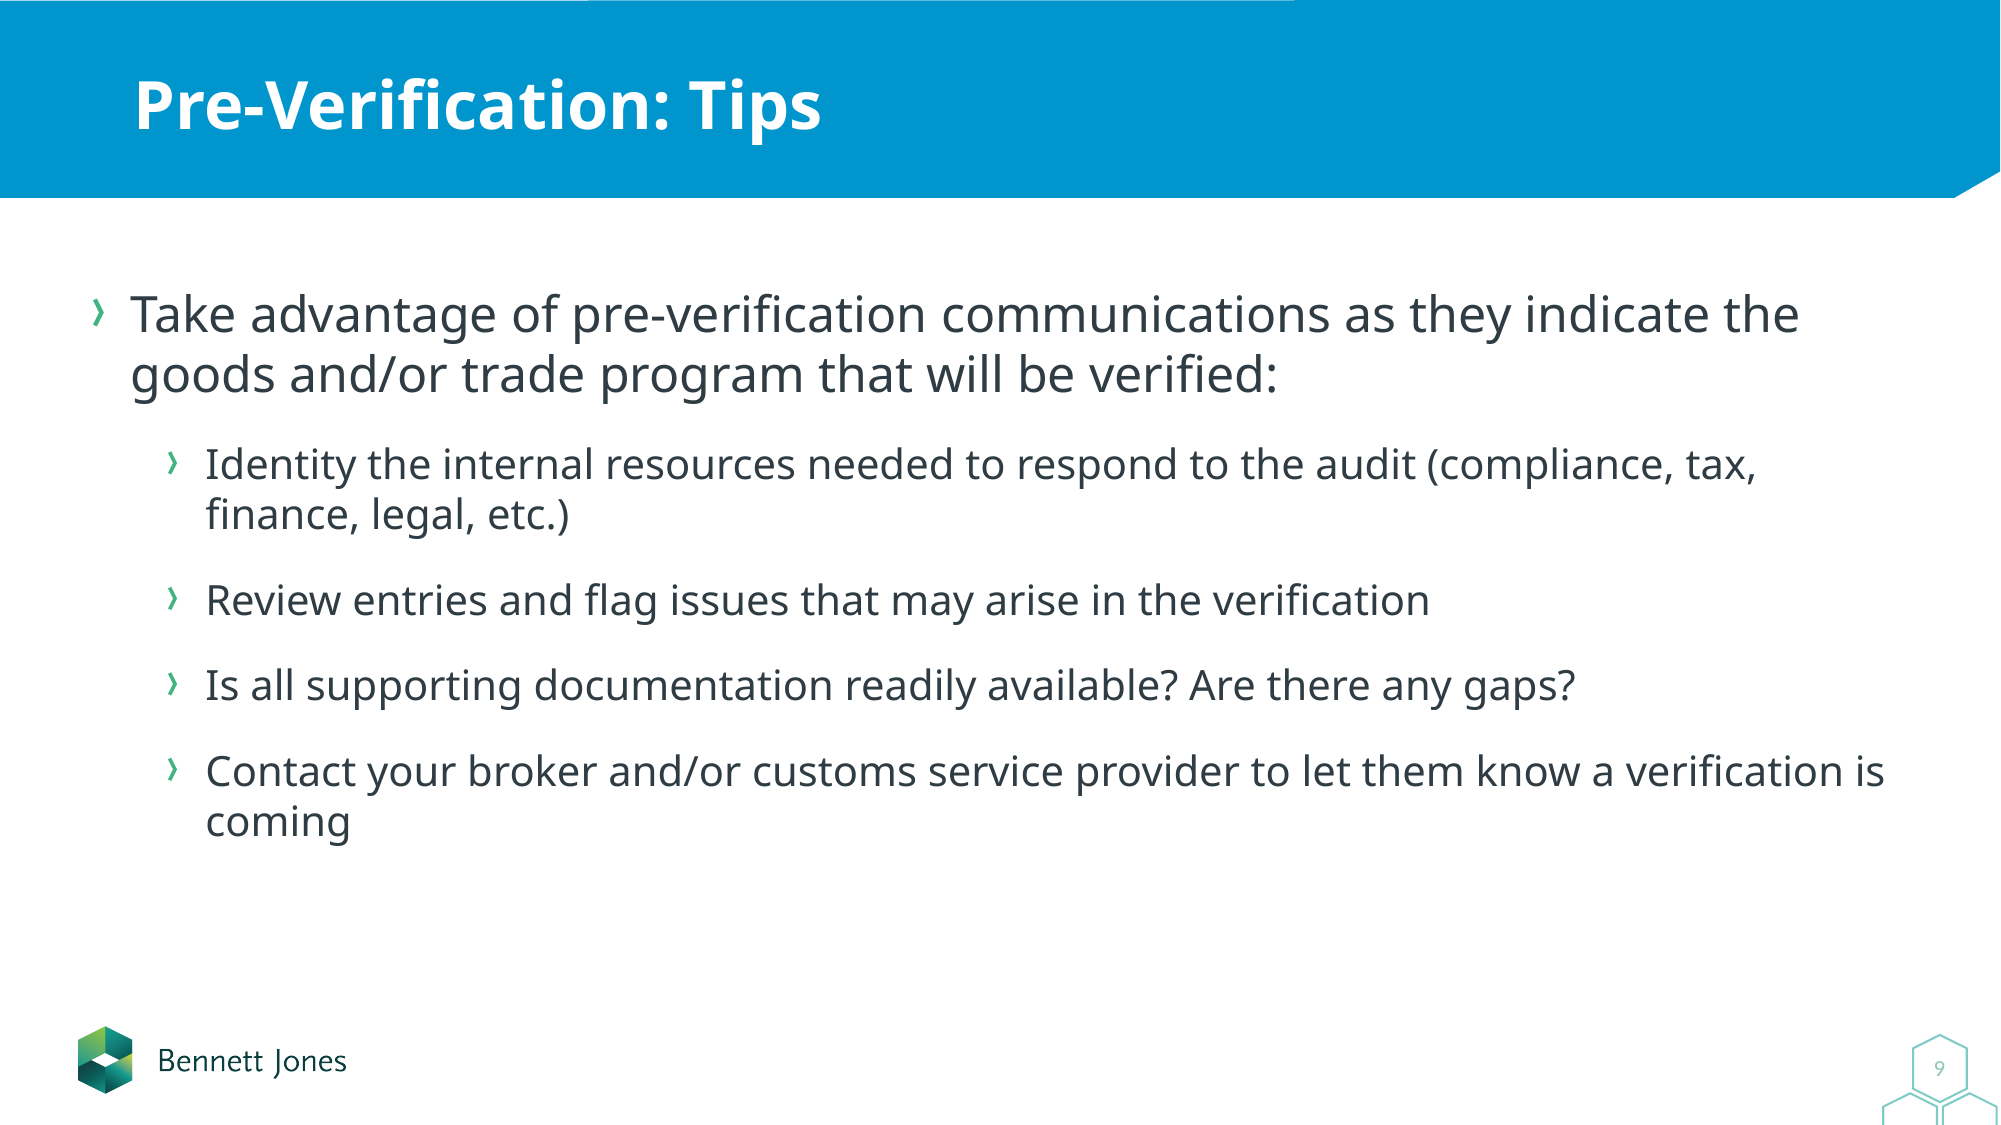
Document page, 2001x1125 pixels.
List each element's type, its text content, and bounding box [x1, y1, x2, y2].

picture [78, 1026, 346, 1094]
list Take advantage of pre-verification communications as they indicate the goods and/or trade program that will be verified: Identity the internal resources needed to respond to the audit (compliance, tax, finance, legal, etc.) Review entries and flag issues that may arise in the verification Is all supporting documentation readily available? Are there any gaps? Contact your broker and/or customs service provider to let them know a verification is coming [78, 275, 1922, 937]
slide_number 9 [1909, 1042, 1970, 1093]
title Pre-Verification: Tips [118, 27, 1884, 189]
